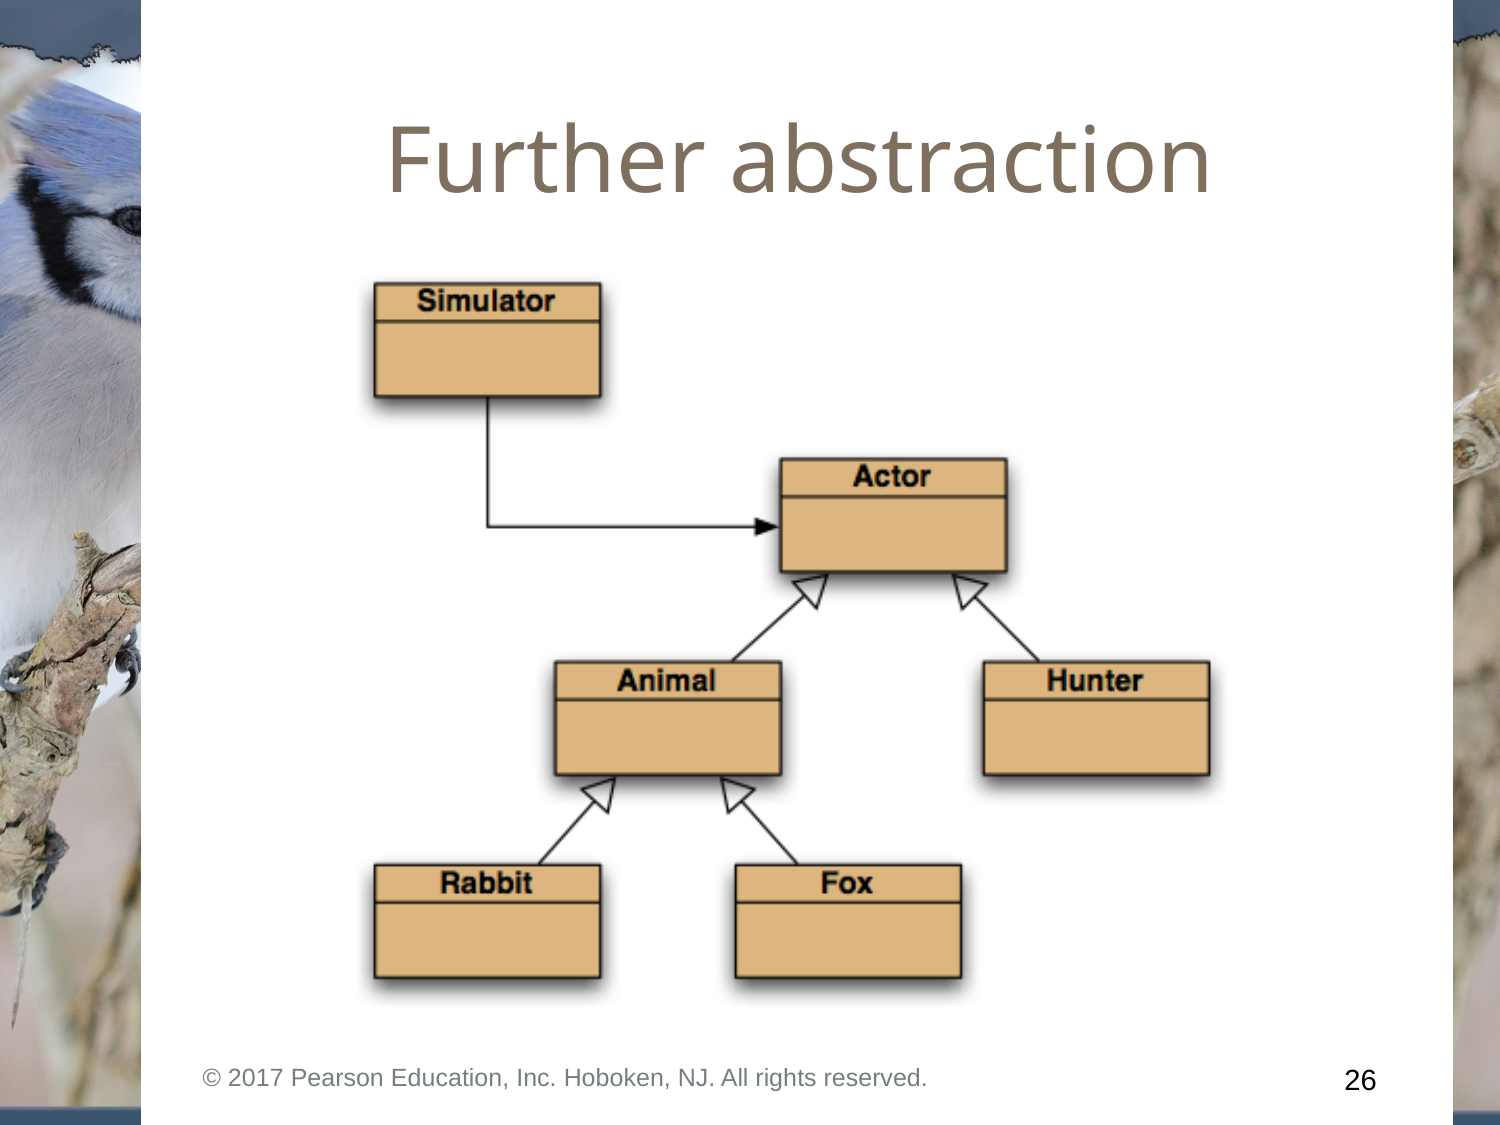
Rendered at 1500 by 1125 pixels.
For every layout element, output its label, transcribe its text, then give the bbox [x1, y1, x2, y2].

title Further abstraction [162, 62, 1438, 250]
picture [0, 0, 141, 1125]
footer © 2017 Pearson Education, Inc. Hoboken, NJ. All rights reserved. [187, 1054, 1325, 1105]
picture [324, 245, 1257, 1038]
picture [1453, 0, 1500, 1125]
